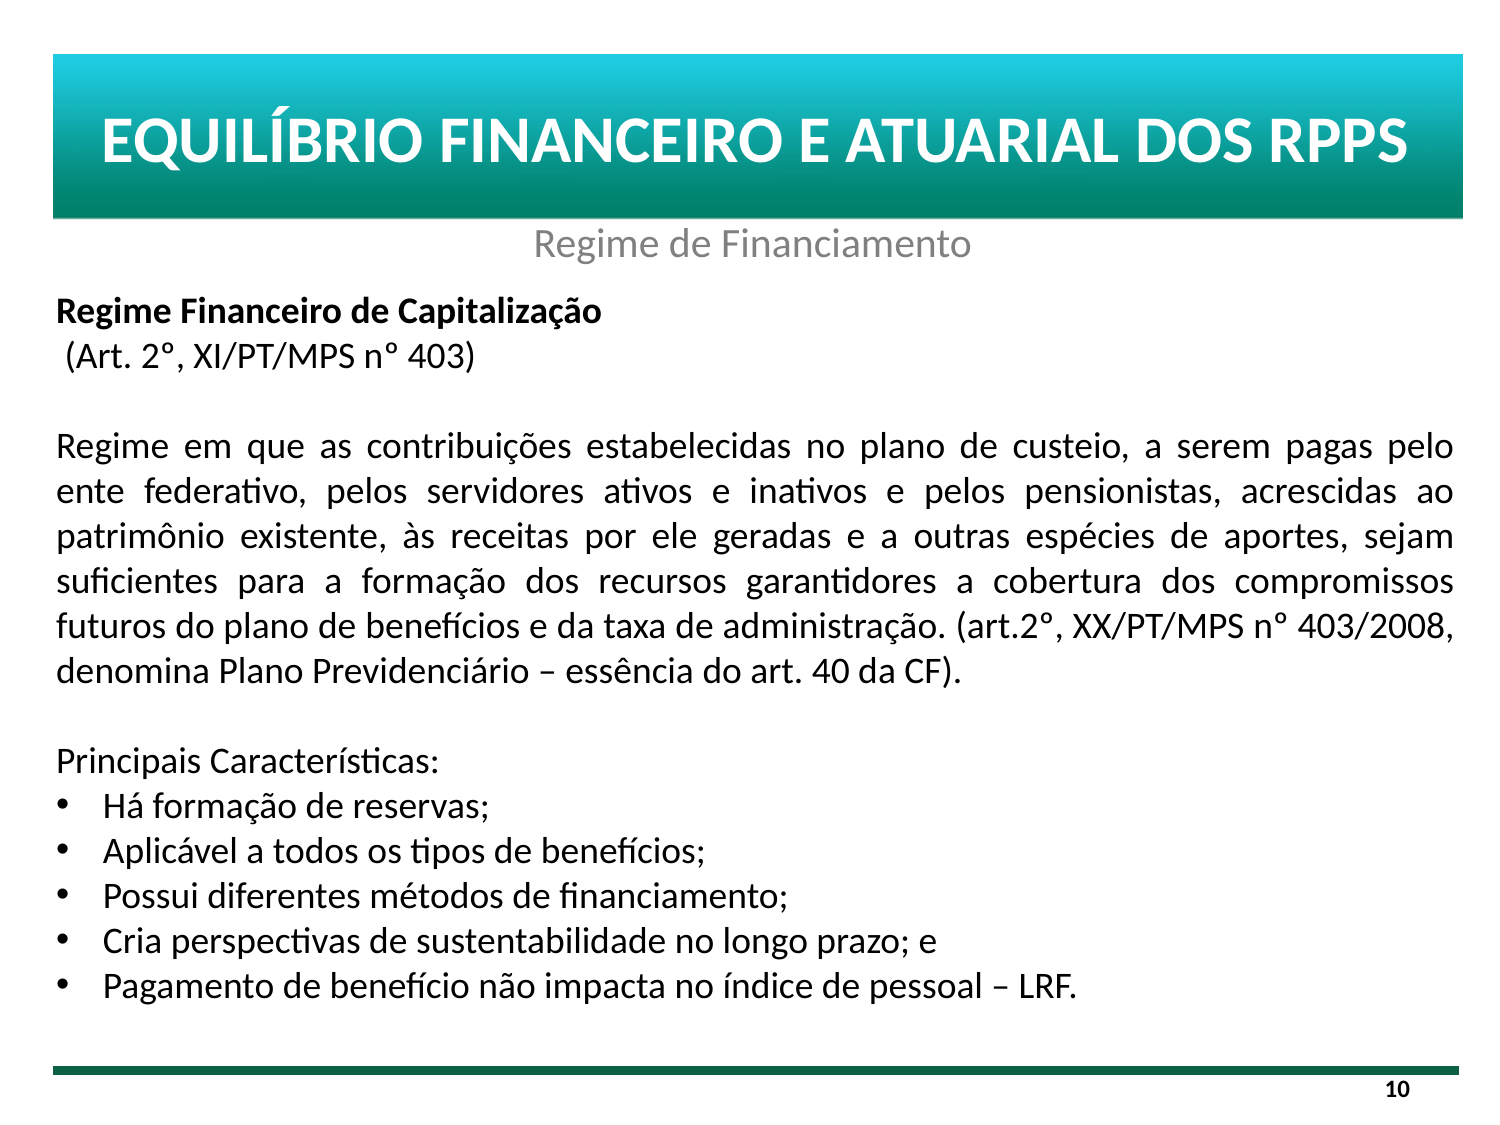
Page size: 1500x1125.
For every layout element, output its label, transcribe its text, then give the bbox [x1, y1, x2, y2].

slide_number 10 [1074, 1079, 1425, 1118]
subtitle Regime de Financiamento [23, 208, 1483, 374]
picture [52, 54, 1463, 224]
slide_number 10 [1074, 1057, 1425, 1069]
text_box EQUILÍBRIO FINANCEIRO E ATUARIAL DOS RPPS [53, 233, 1459, 264]
text_box Regime Financeiro de Capitalização (Art. 2º, XI/PT/MPS nº 403) Regime em que as contribuições estabelecidas no plano de custeio, a serem pagas pelo ente federativo, pelos servidores ativos e inativos e pelos pensionistas, acrescidas ao patrimônio existente, às receitas por ele geradas e a outras espécies de aportes, sejam suficientes para a formação dos recursos garantidores a cobertura dos compromissos futuros do plano de benefícios e da taxa de administração. (art.2º, XX/PT/MPS nº 403/2008, denomina Plano Previdenciário – essência do art. 40 da CF). Principais Características: Há formação de reservas; Aplicável a todos os tipos de benefícios; Possui diferentes métodos de financiamento; Cria perspectivas de sustentabilidade no longo prazo; e Pagamento de benefício não impacta no índice de pessoal – LRF. [41, 278, 1471, 1014]
